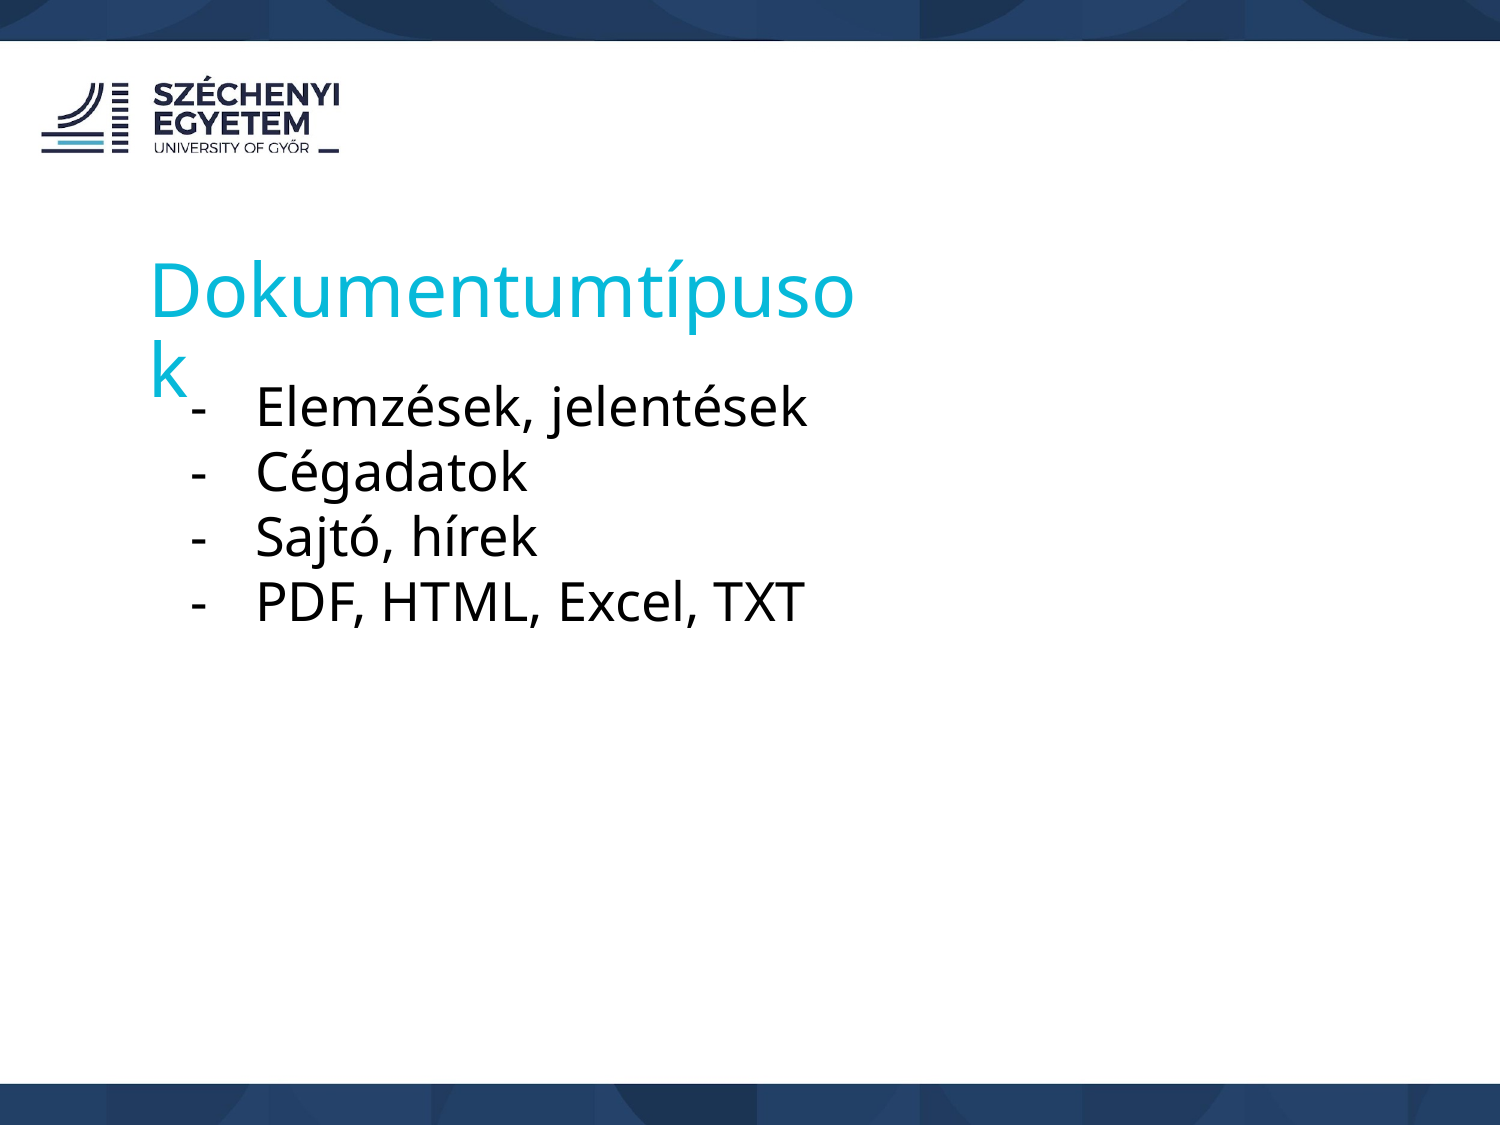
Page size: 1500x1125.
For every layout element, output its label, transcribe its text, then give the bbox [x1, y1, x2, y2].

text_box [149, 339, 1351, 908]
text_box Dokumentumtípusok [133, 244, 883, 336]
picture [0, 0, 1500, 1125]
text_box Elemzések, jelentések Cégadatok Sajtó, hírek PDF, HTML, Excel, TXT [165, 357, 1436, 713]
